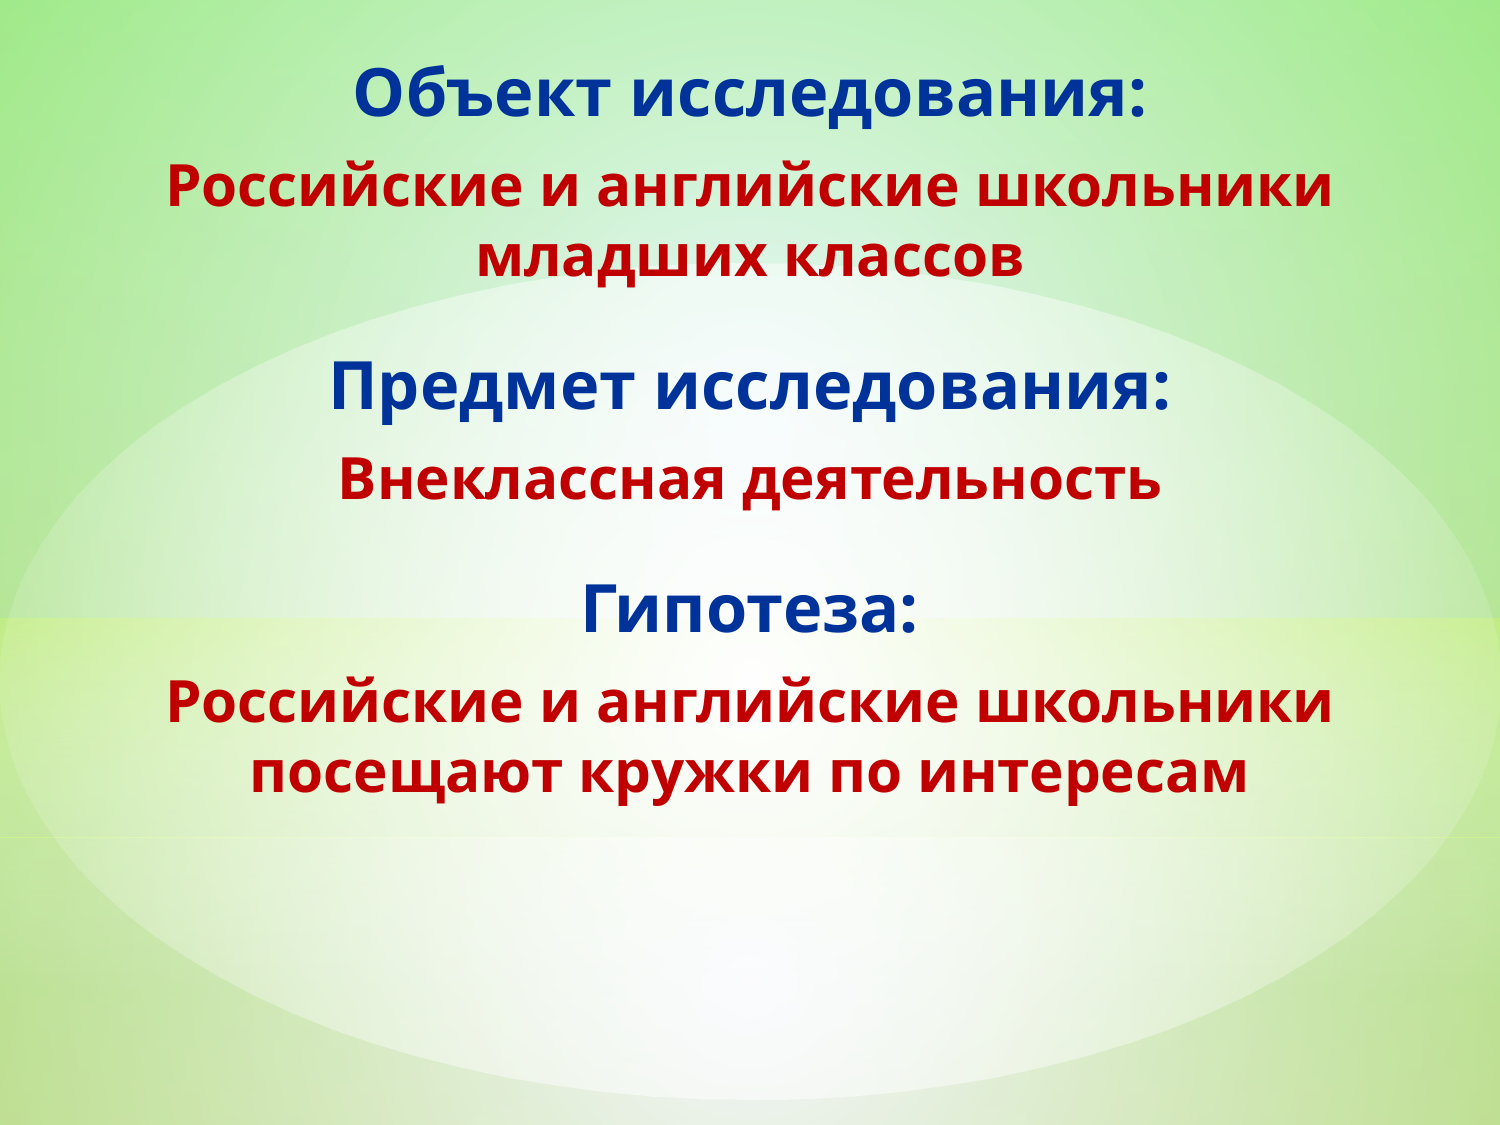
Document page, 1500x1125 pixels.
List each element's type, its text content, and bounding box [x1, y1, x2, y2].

list Объект исследования: Российские и английские школьники младших классов Предмет исследования: Внеклассная деятельность Гипотеза: Российские и английские школьники посещают кружки по интересам [17, 42, 1483, 1102]
